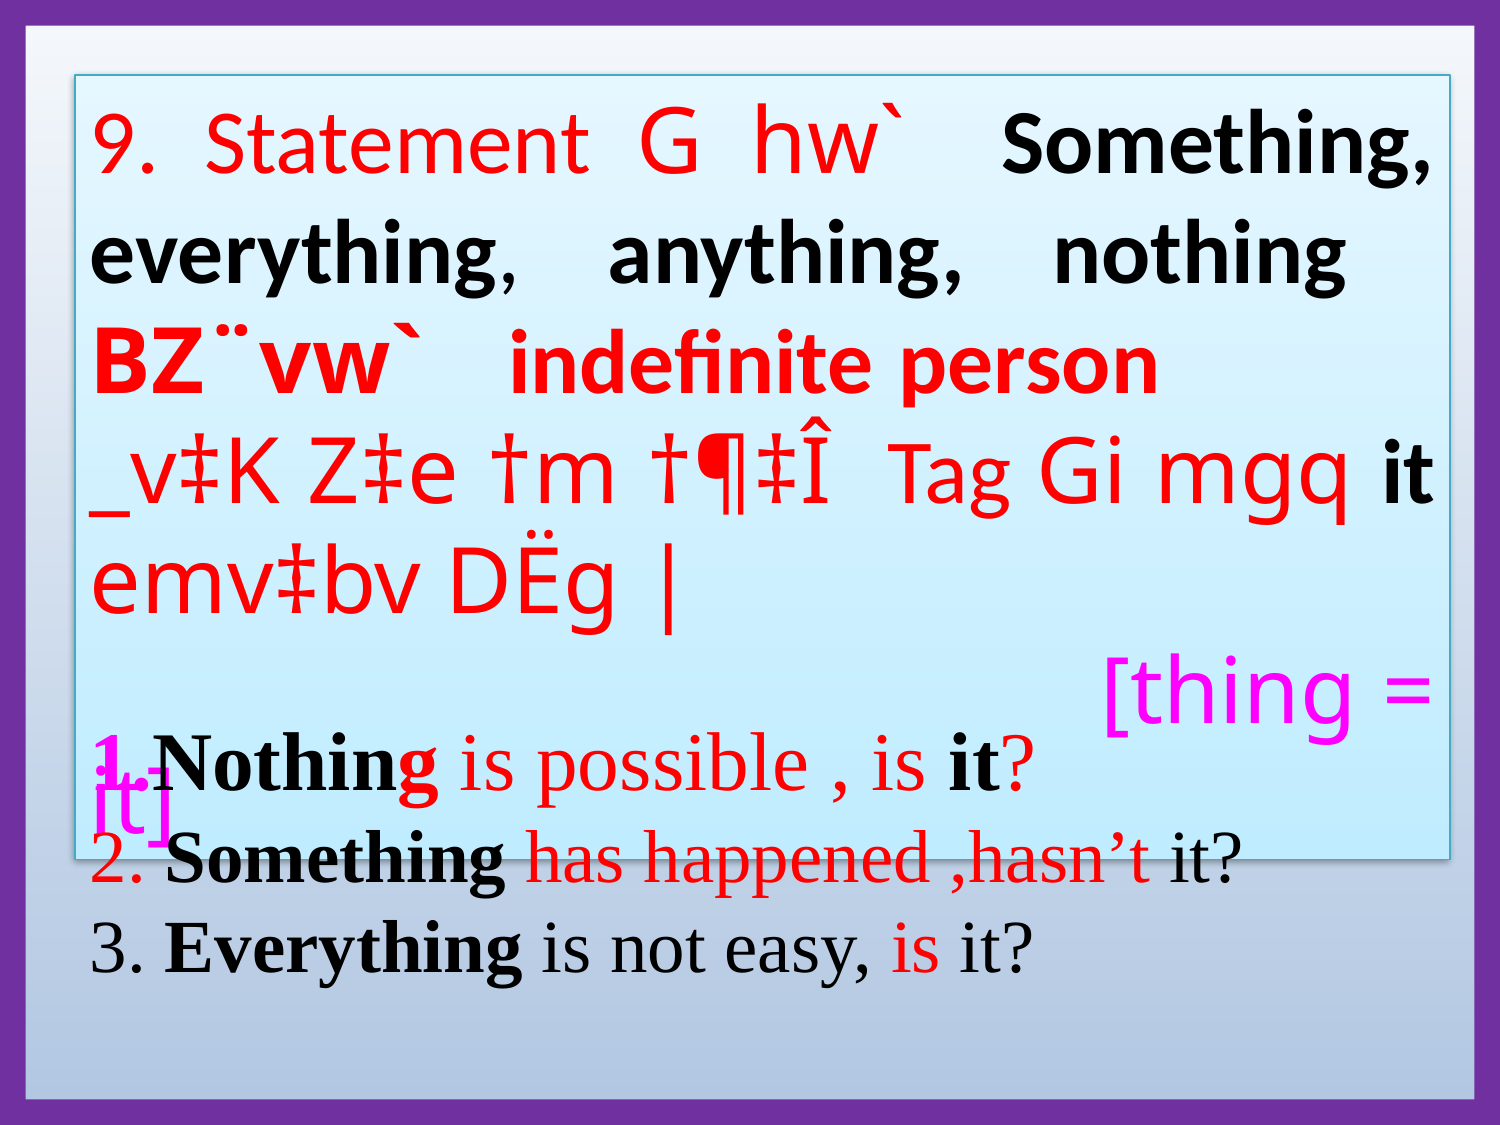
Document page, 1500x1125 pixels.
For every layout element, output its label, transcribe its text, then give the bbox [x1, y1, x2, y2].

text_box 9. Statement G hw` Something, everything, anything, nothing BZ¨vw` indefinite person _v‡K Z‡e †m †¶‡Î Tag Gi mgq it emv‡bv DËg | [thing = it] [74, 74, 1451, 860]
text_box [0, 0, 1500, 1125]
text_box 1.Nothing is possible , is it? 2. Something has happened ,hasn’t it? 3. Everything is not easy, is it? [75, 699, 1450, 1085]
